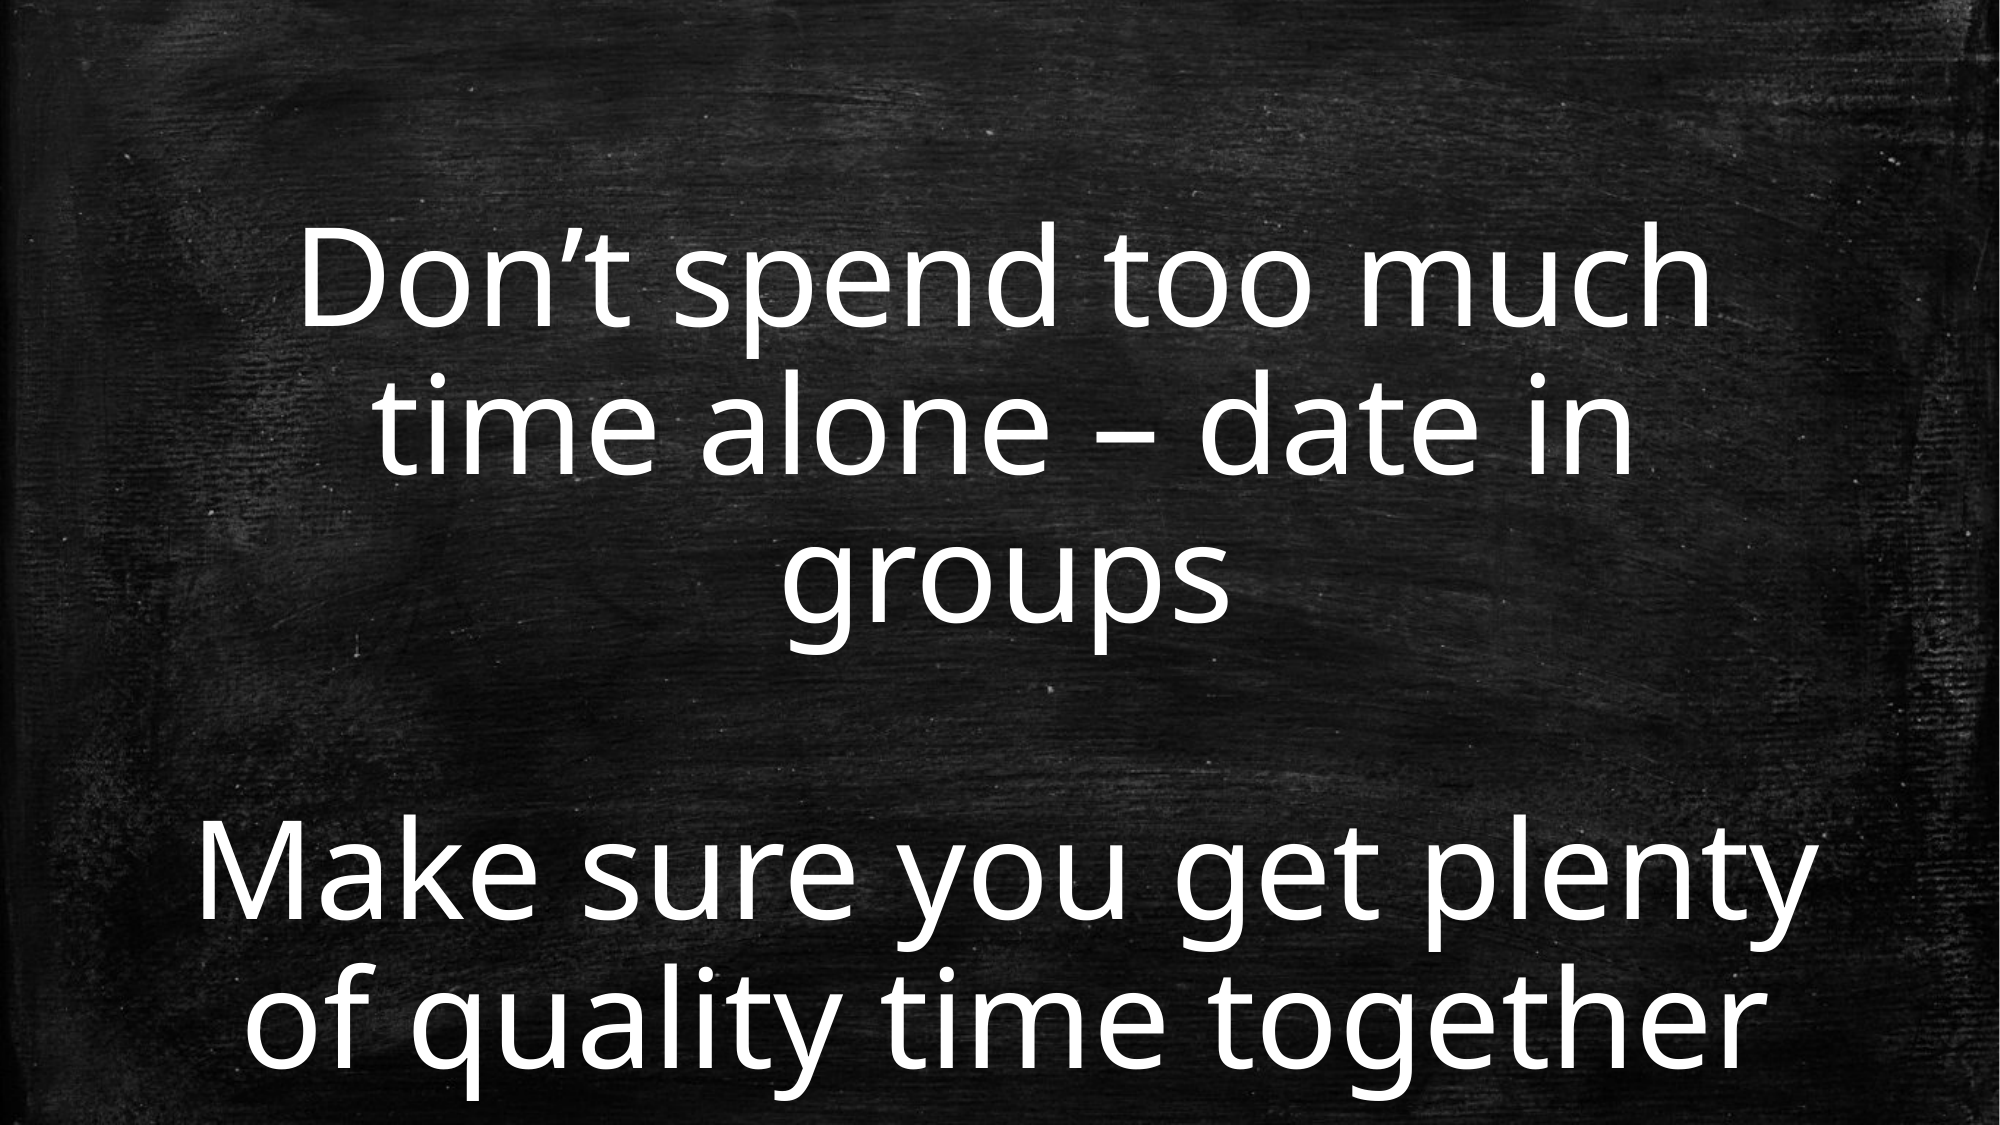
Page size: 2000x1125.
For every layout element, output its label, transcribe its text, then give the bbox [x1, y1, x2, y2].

text_box Don’t spend too much time alone – date in groups Make sure you get plenty of quality time together [137, 199, 1875, 1106]
